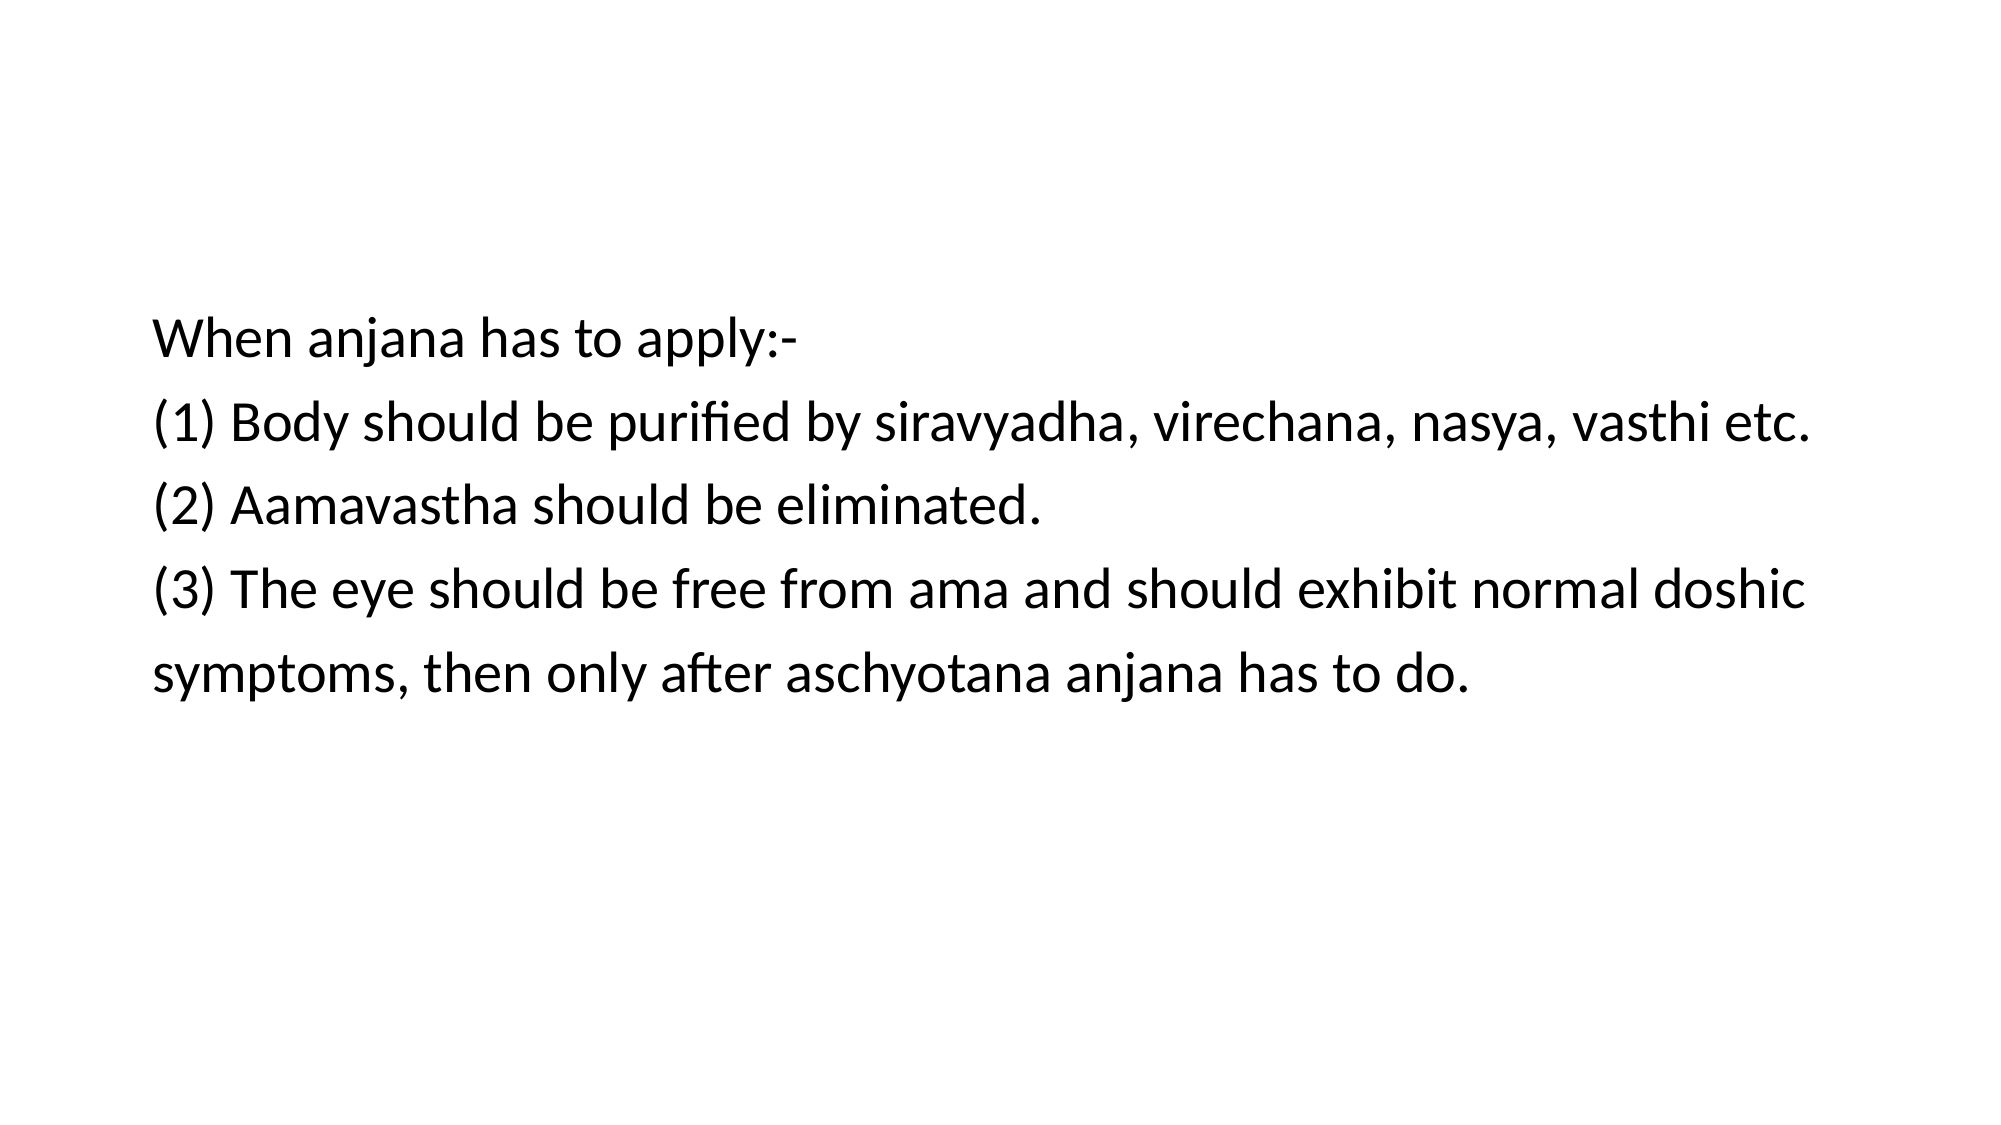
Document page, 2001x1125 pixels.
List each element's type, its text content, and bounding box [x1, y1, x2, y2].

list When anjana has to apply:- (1) Body should be purified by siravyadha, virechana, nasya, vasthi etc. (2) Aamavastha should be eliminated. (3) The eye should be free from ama and should exhibit normal doshic symptoms, then only after aschyotana anjana has to do. [137, 299, 1863, 1014]
